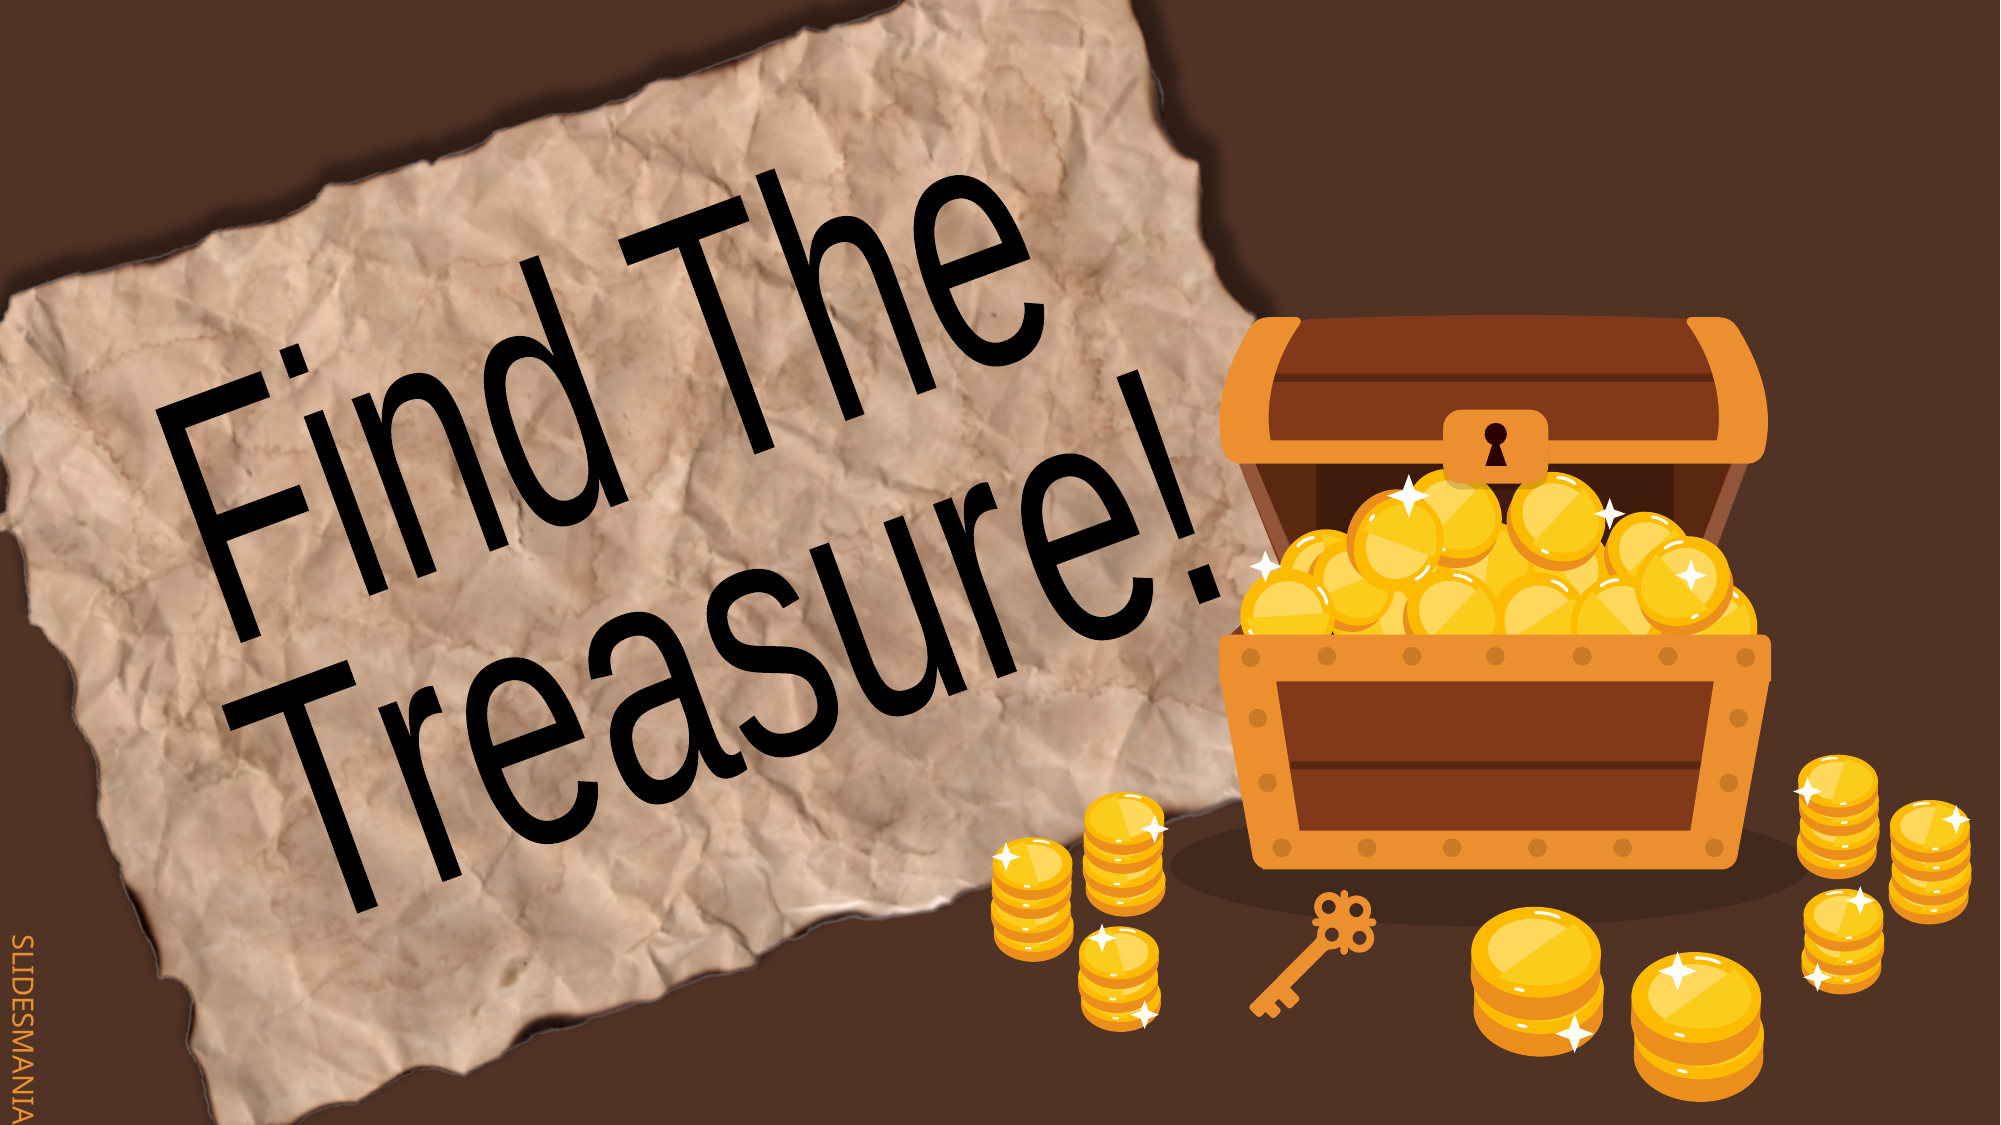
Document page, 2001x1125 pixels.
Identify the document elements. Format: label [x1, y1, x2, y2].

picture [0, 0, 1278, 1125]
